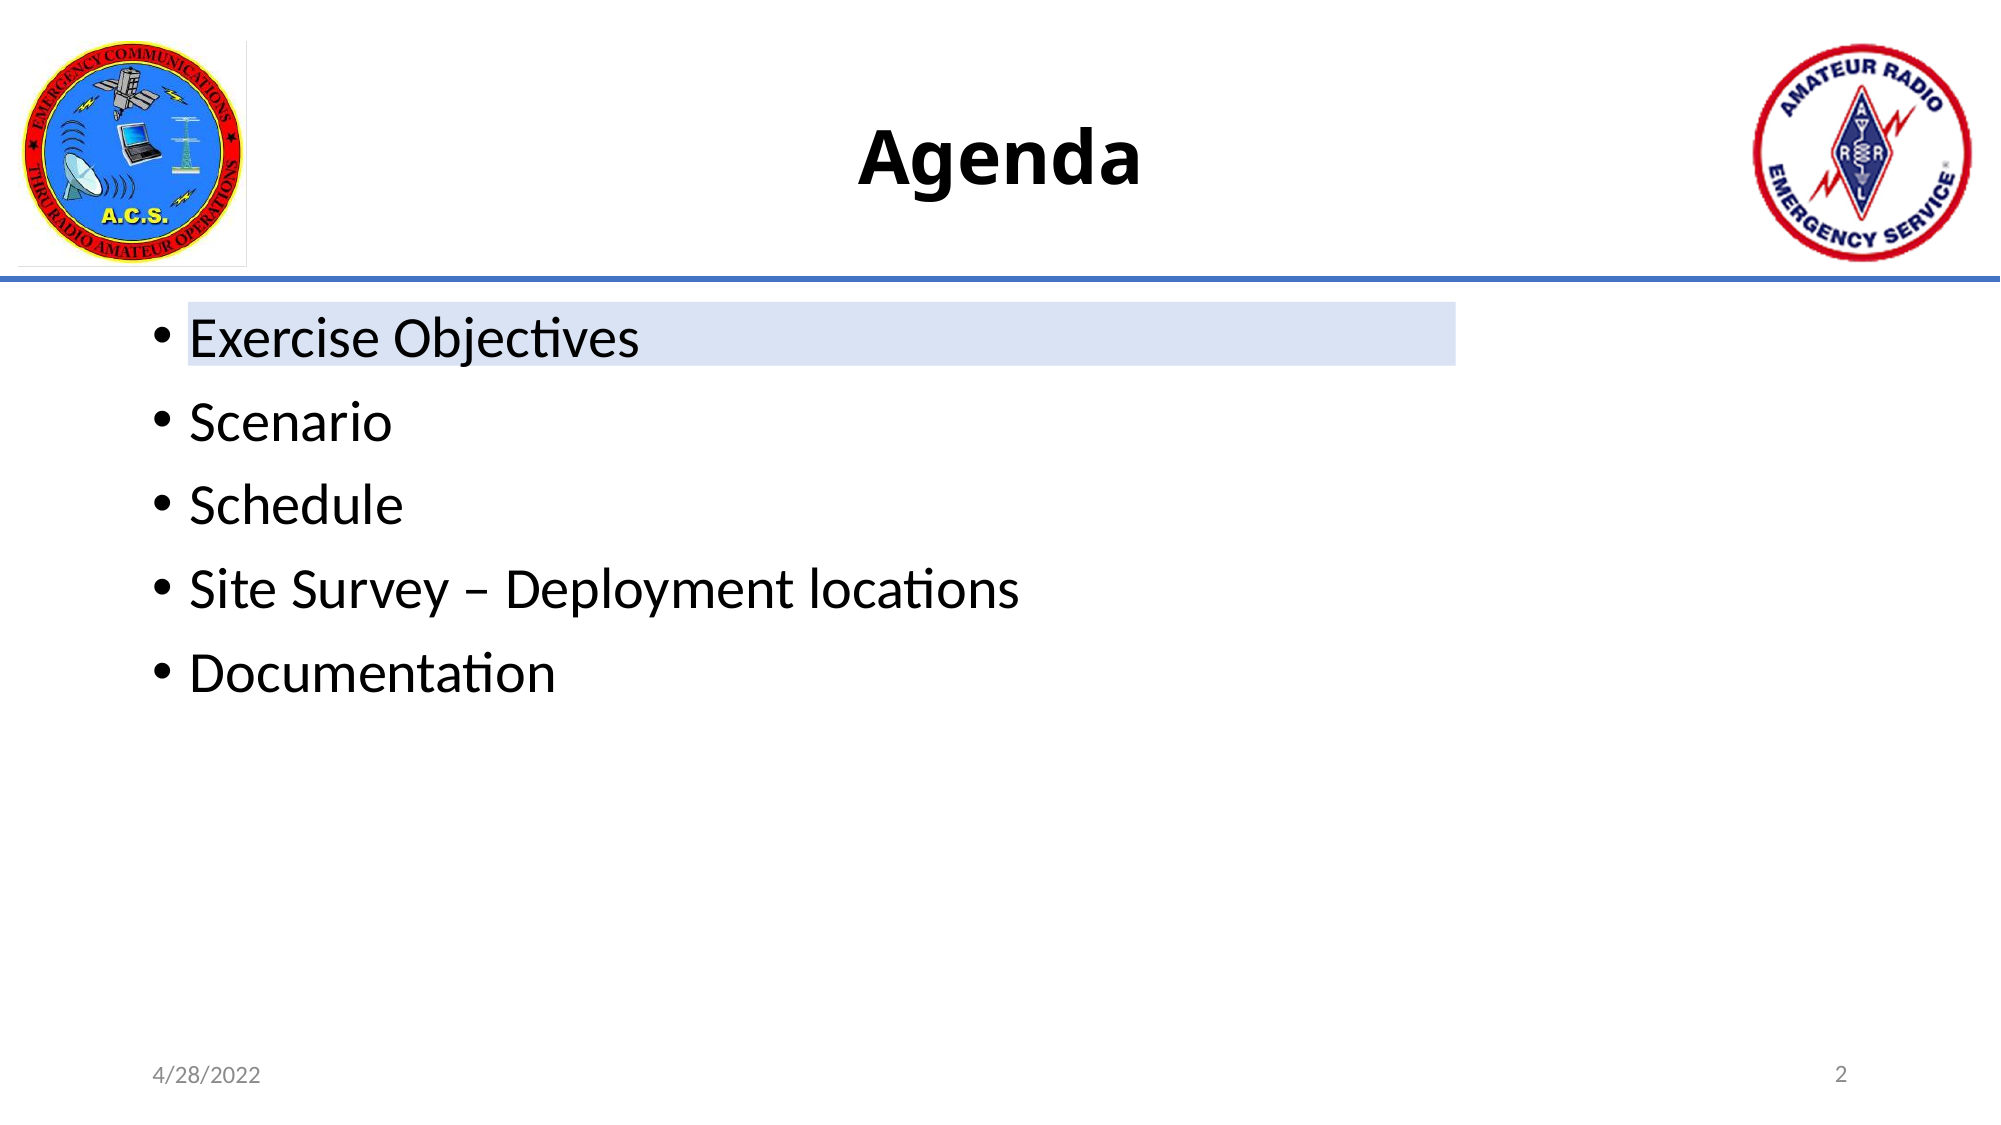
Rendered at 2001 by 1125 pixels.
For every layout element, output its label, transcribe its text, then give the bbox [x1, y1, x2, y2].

picture [1750, 41, 1975, 267]
slide_number 2 [1412, 1042, 1863, 1103]
list Exercise Objectives Scenario Schedule Site Survey – Deployment locations Documentation [137, 299, 1863, 1014]
title Agenda [264, 59, 1738, 262]
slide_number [137, 1043, 588, 1104]
picture [18, 41, 247, 267]
